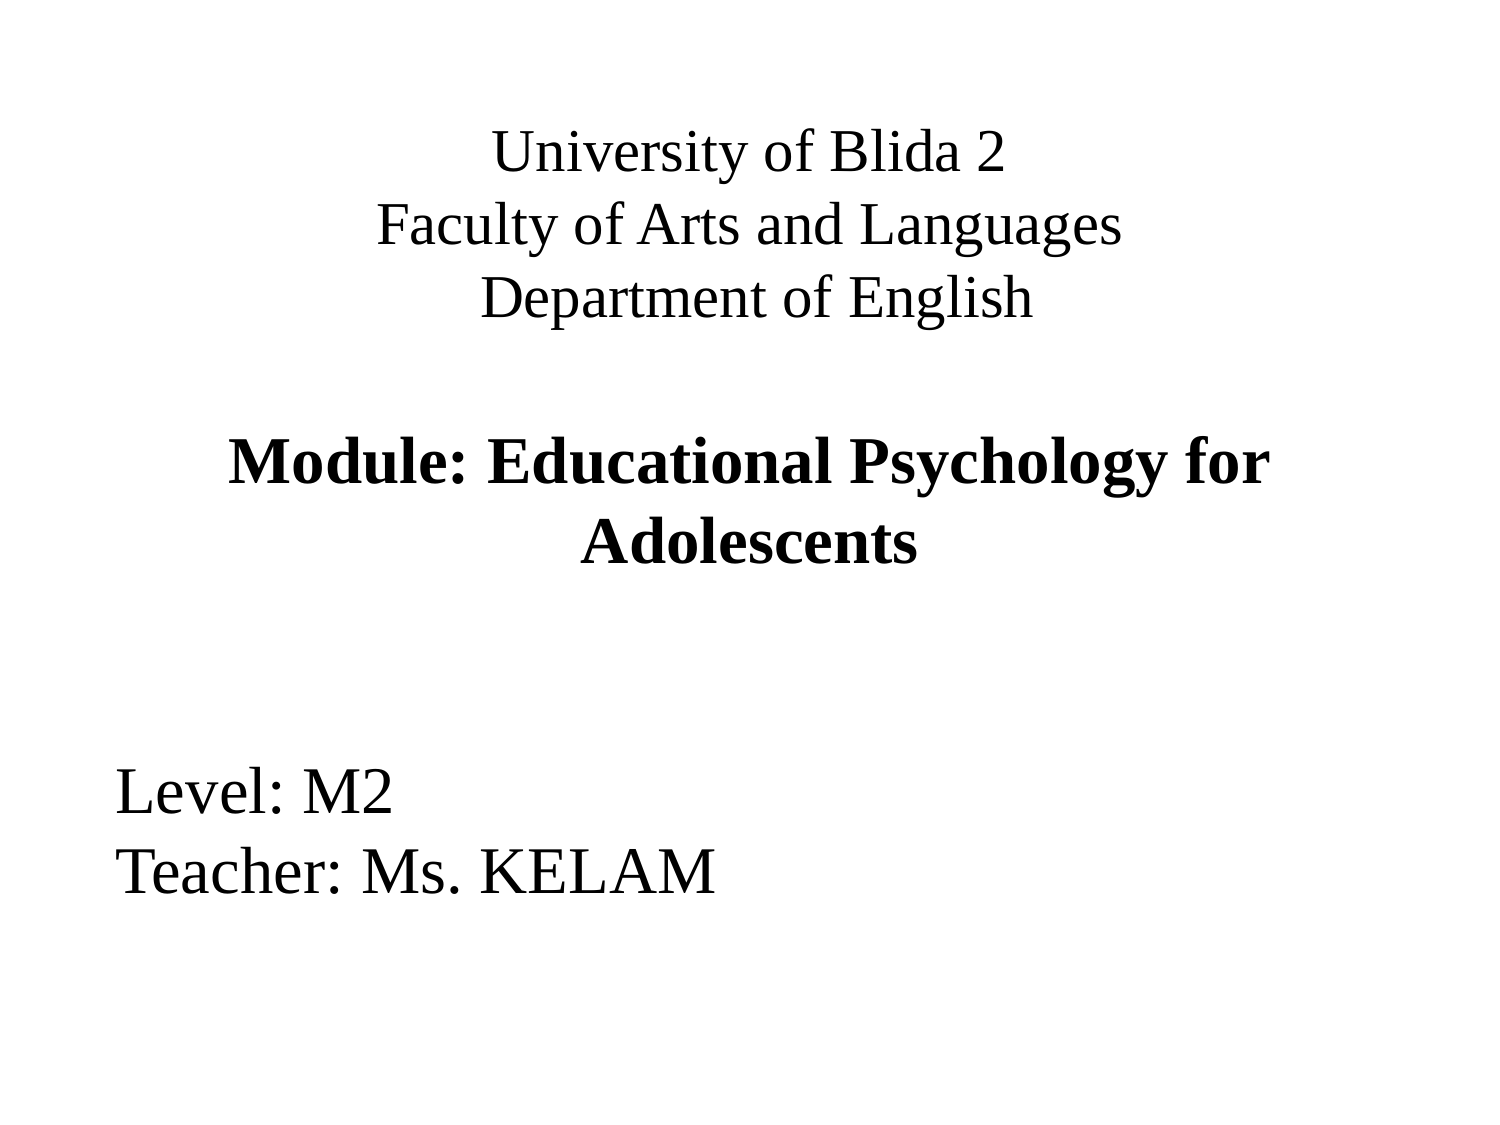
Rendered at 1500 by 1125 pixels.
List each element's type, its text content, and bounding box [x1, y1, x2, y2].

title University of Blida 2 Faculty of Arts and Languages Department of English Module: Educational Psychology for Adolescents [112, 101, 1388, 587]
subtitle Level: M2 Teacher: Ms. KELAM [100, 739, 1151, 1028]
